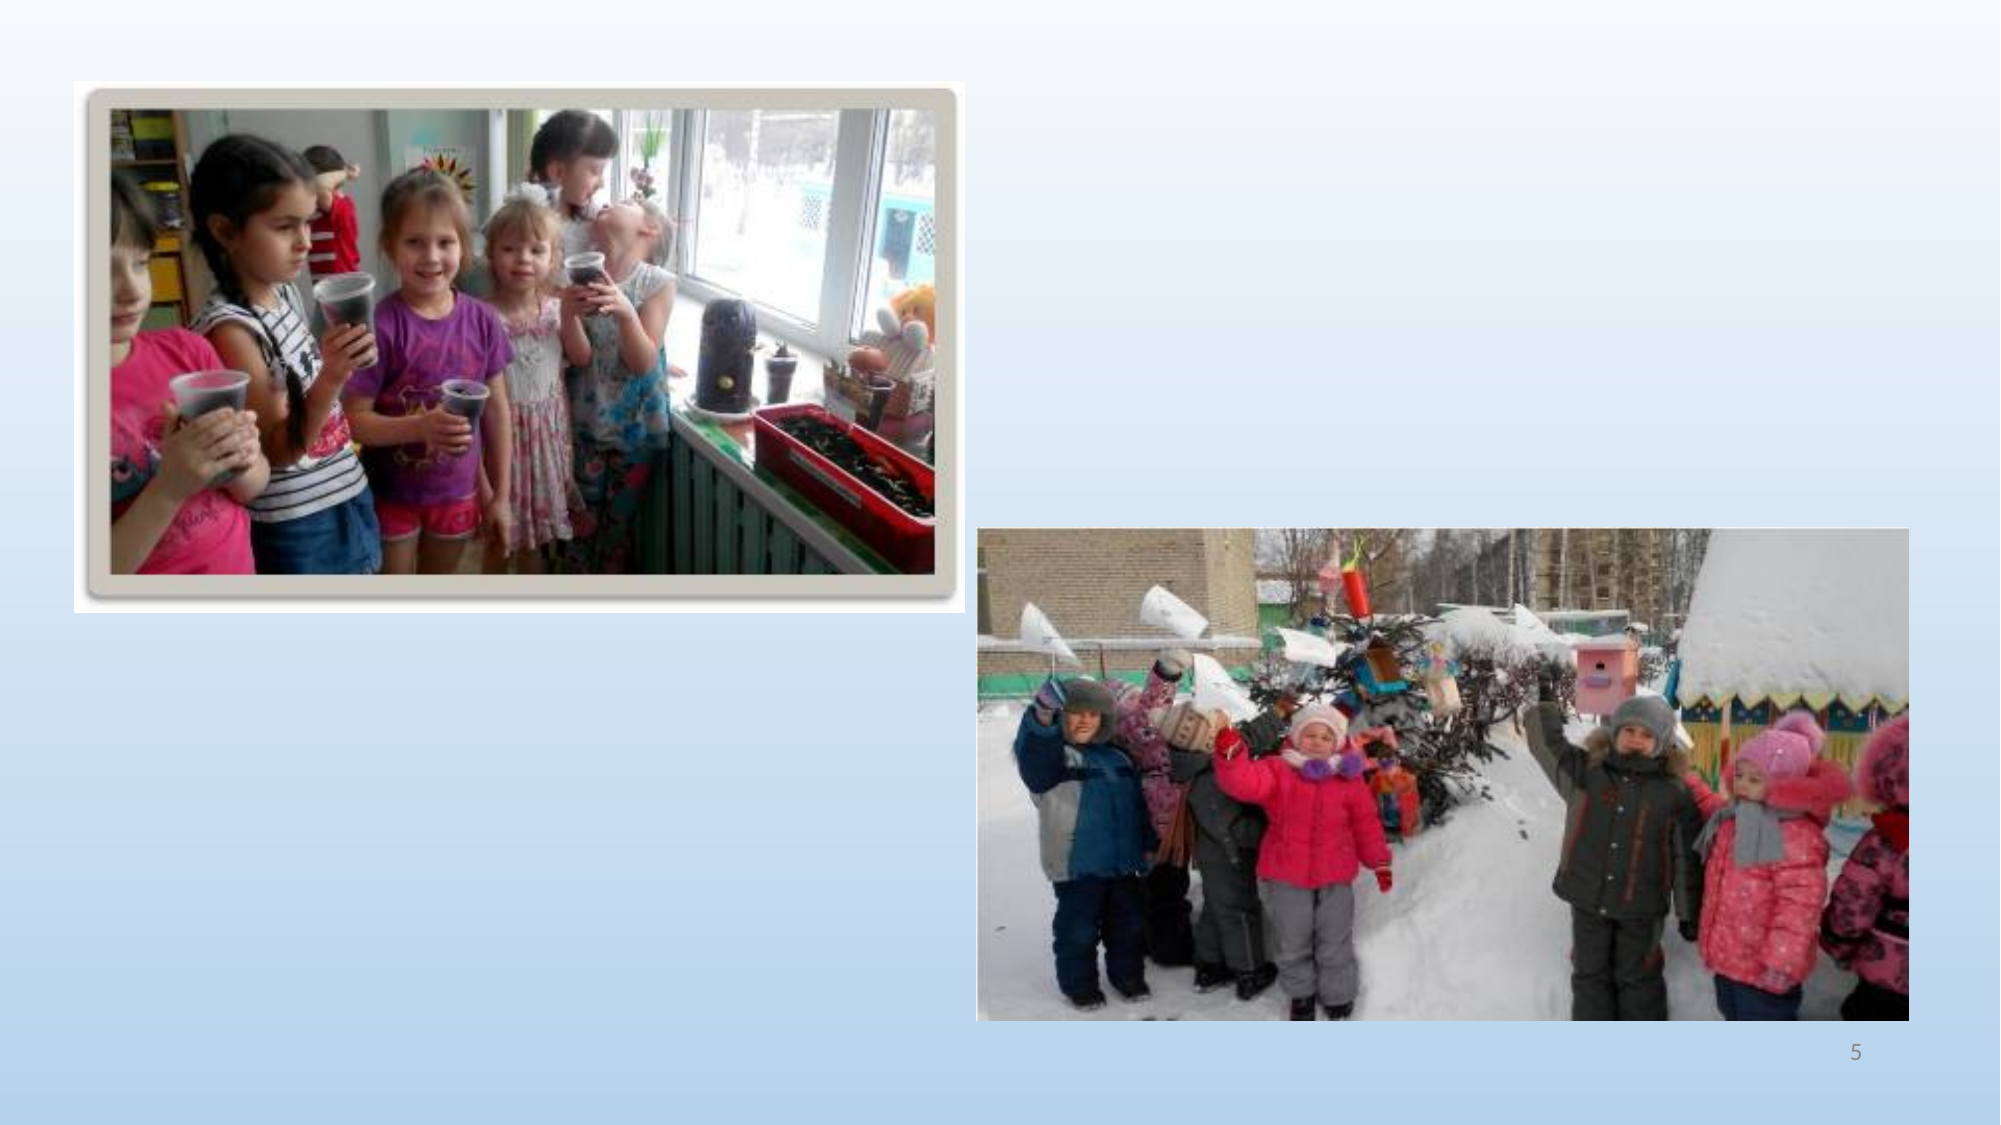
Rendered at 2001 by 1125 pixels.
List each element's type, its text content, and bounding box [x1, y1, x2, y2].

slide_number 5 [1411, 1027, 1863, 1074]
picture [73, 81, 966, 613]
picture [976, 527, 1909, 1021]
